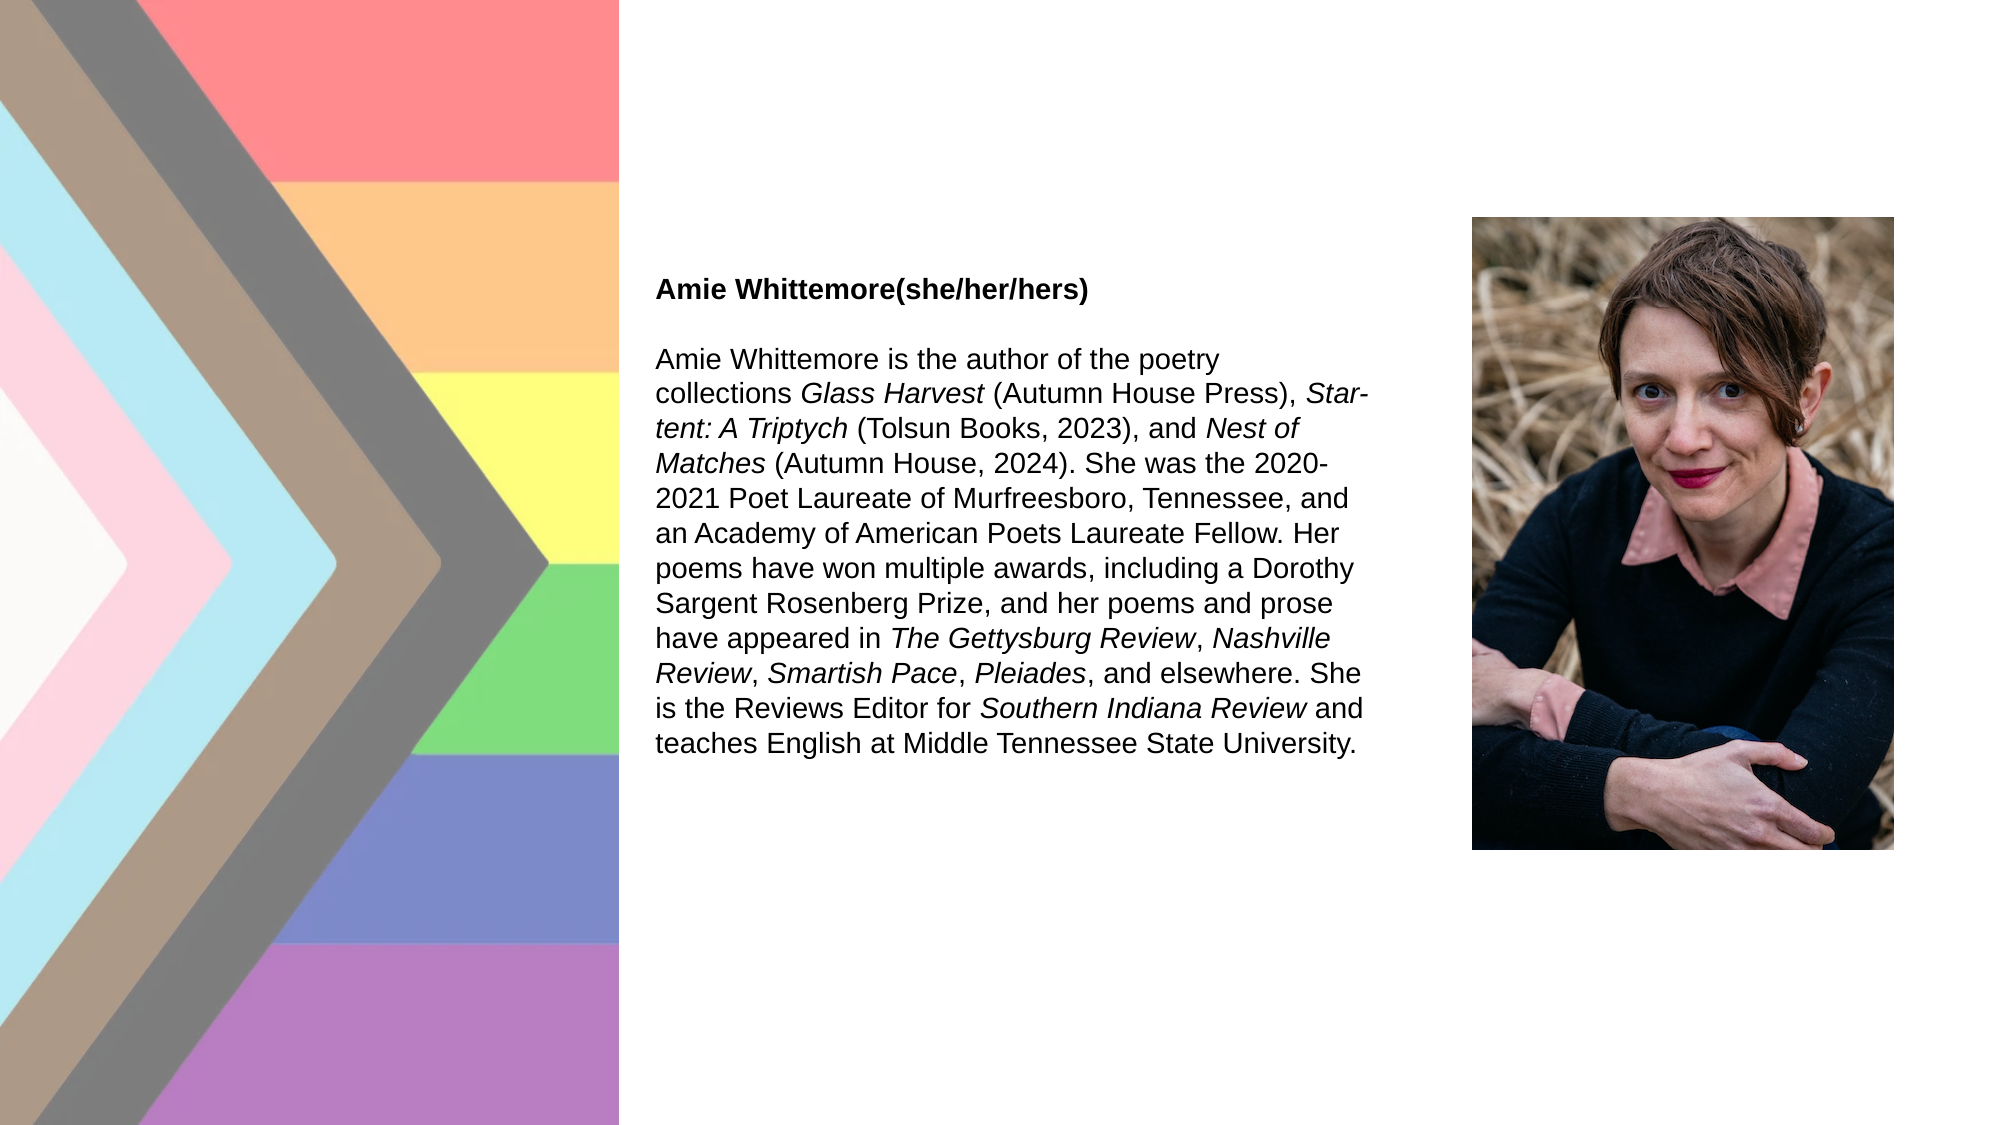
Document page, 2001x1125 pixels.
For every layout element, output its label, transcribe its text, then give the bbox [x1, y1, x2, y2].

picture [0, 0, 620, 1125]
picture [1472, 217, 1895, 850]
text_box Amie Whittemore(she/her/hers) Amie Whittemore is the author of the poetry collections Glass Harvest (Autumn House Press), Star-tent: A Triptych (Tolsun Books, 2023), and Nest of Matches (Autumn House, 2024). She was the 2020-2021 Poet Laureate of Murfreesboro, Tennessee, and an Academy of American Poets Laureate Fellow. Her poems have won multiple awards, including a Dorothy Sargent Rosenberg Prize, and her poems and prose have appeared in The Gettysburg Review, Nashville Review, Smartish Pace, Pleiades, and elsewhere. She is the Reviews Editor for Southern Indiana Review and teaches English at Middle Tennessee State University. [640, 217, 1403, 812]
